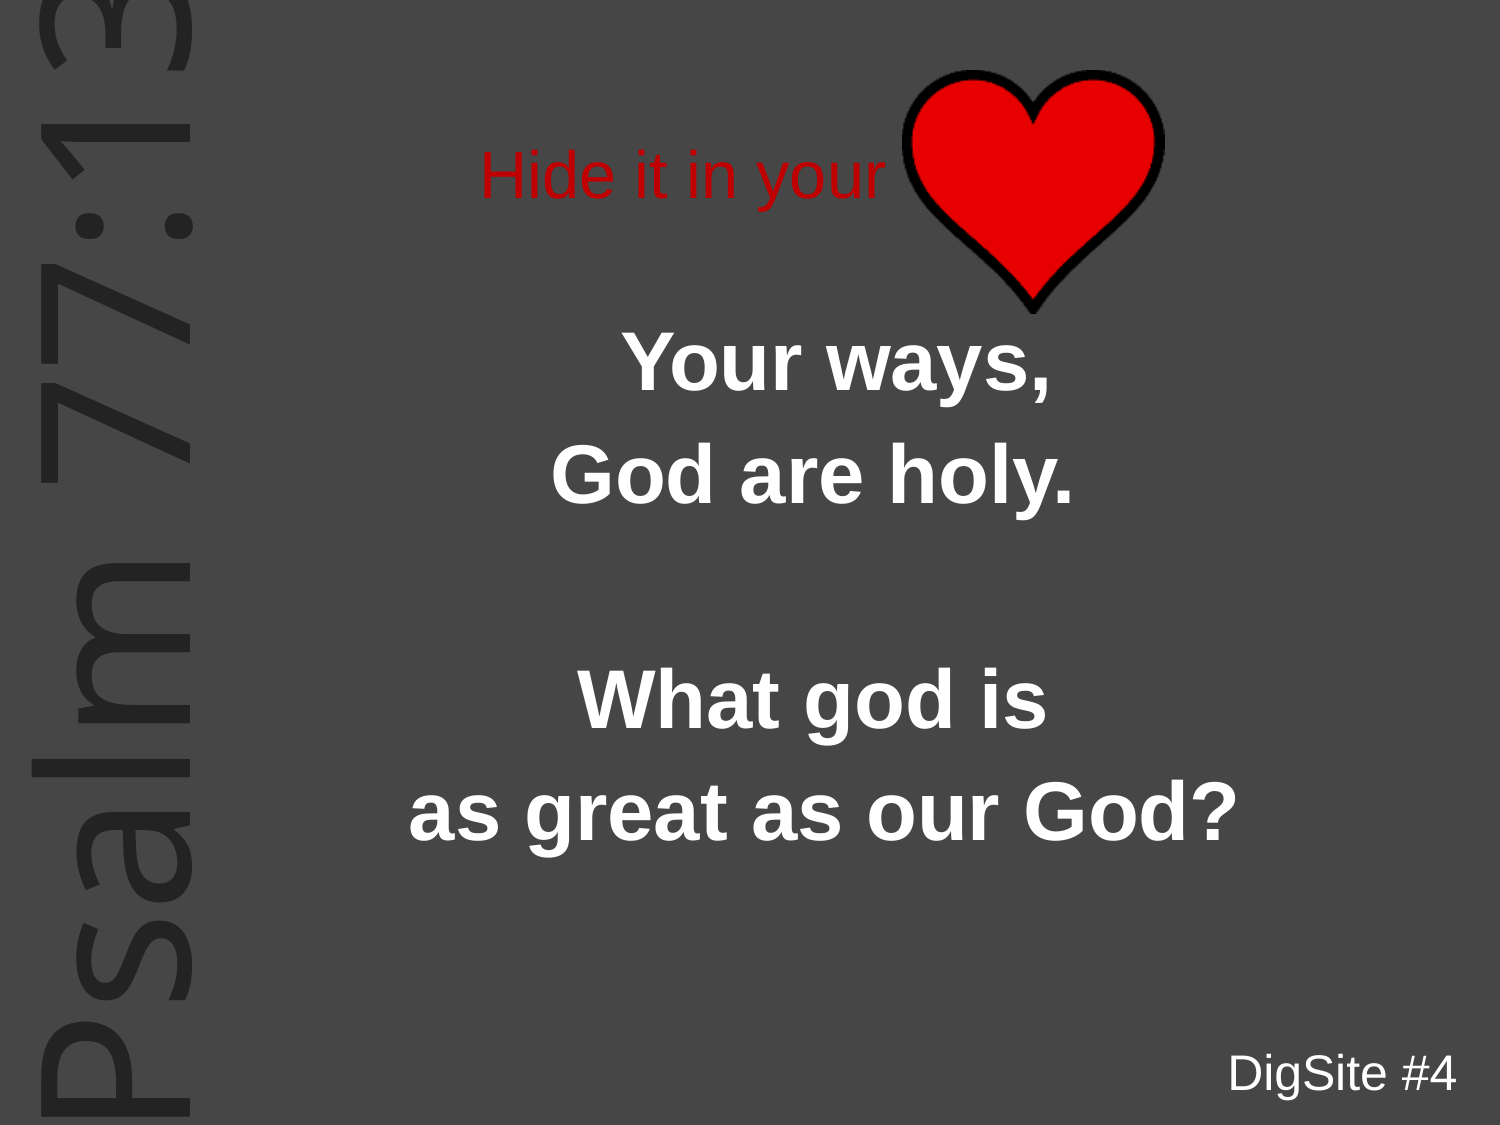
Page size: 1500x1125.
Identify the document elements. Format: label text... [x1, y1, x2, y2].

picture [902, 69, 1165, 314]
text_box Psalm 77:13 [0, 0, 240, 1125]
text_box Hide it in your [464, 124, 897, 220]
list Your ways, God are holy. What god is as great as our God? [240, 299, 1475, 1013]
text_box DigSite #4 [1212, 1032, 1500, 1108]
